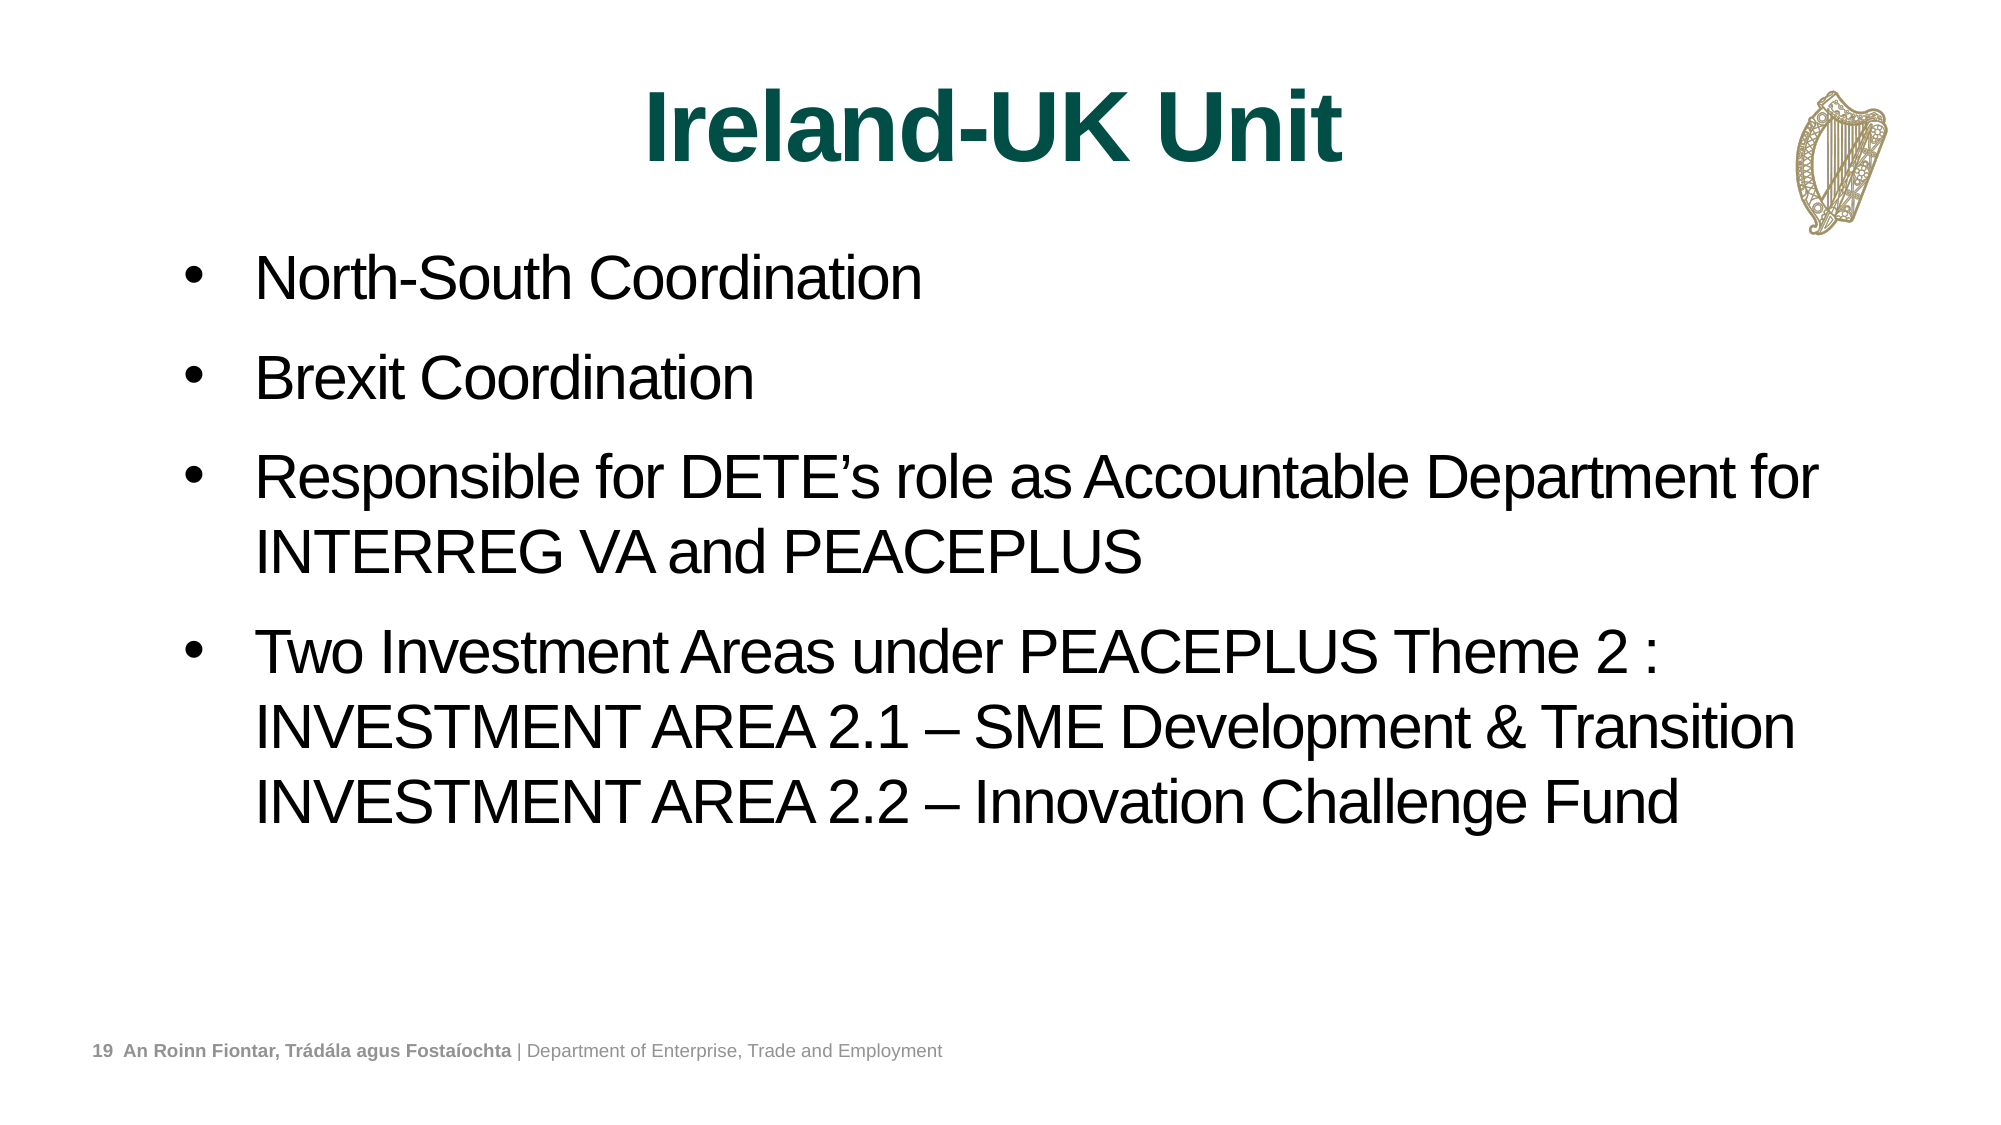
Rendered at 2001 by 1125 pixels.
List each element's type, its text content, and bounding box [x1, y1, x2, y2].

list North-South Coordination Brexit Coordination Responsible for DETE’s role as Accountable Department for INTERREG VA and PEACEPLUS Two Investment Areas under PEACEPLUS Theme 2 : INVESTMENT AREA 2.1 – SME Development & Transition INVESTMENT AREA 2.2 – Innovation Challenge Fund [168, 266, 1846, 1001]
picture [1869, 77, 1902, 243]
title Ireland-UK Unit [118, 77, 1869, 266]
